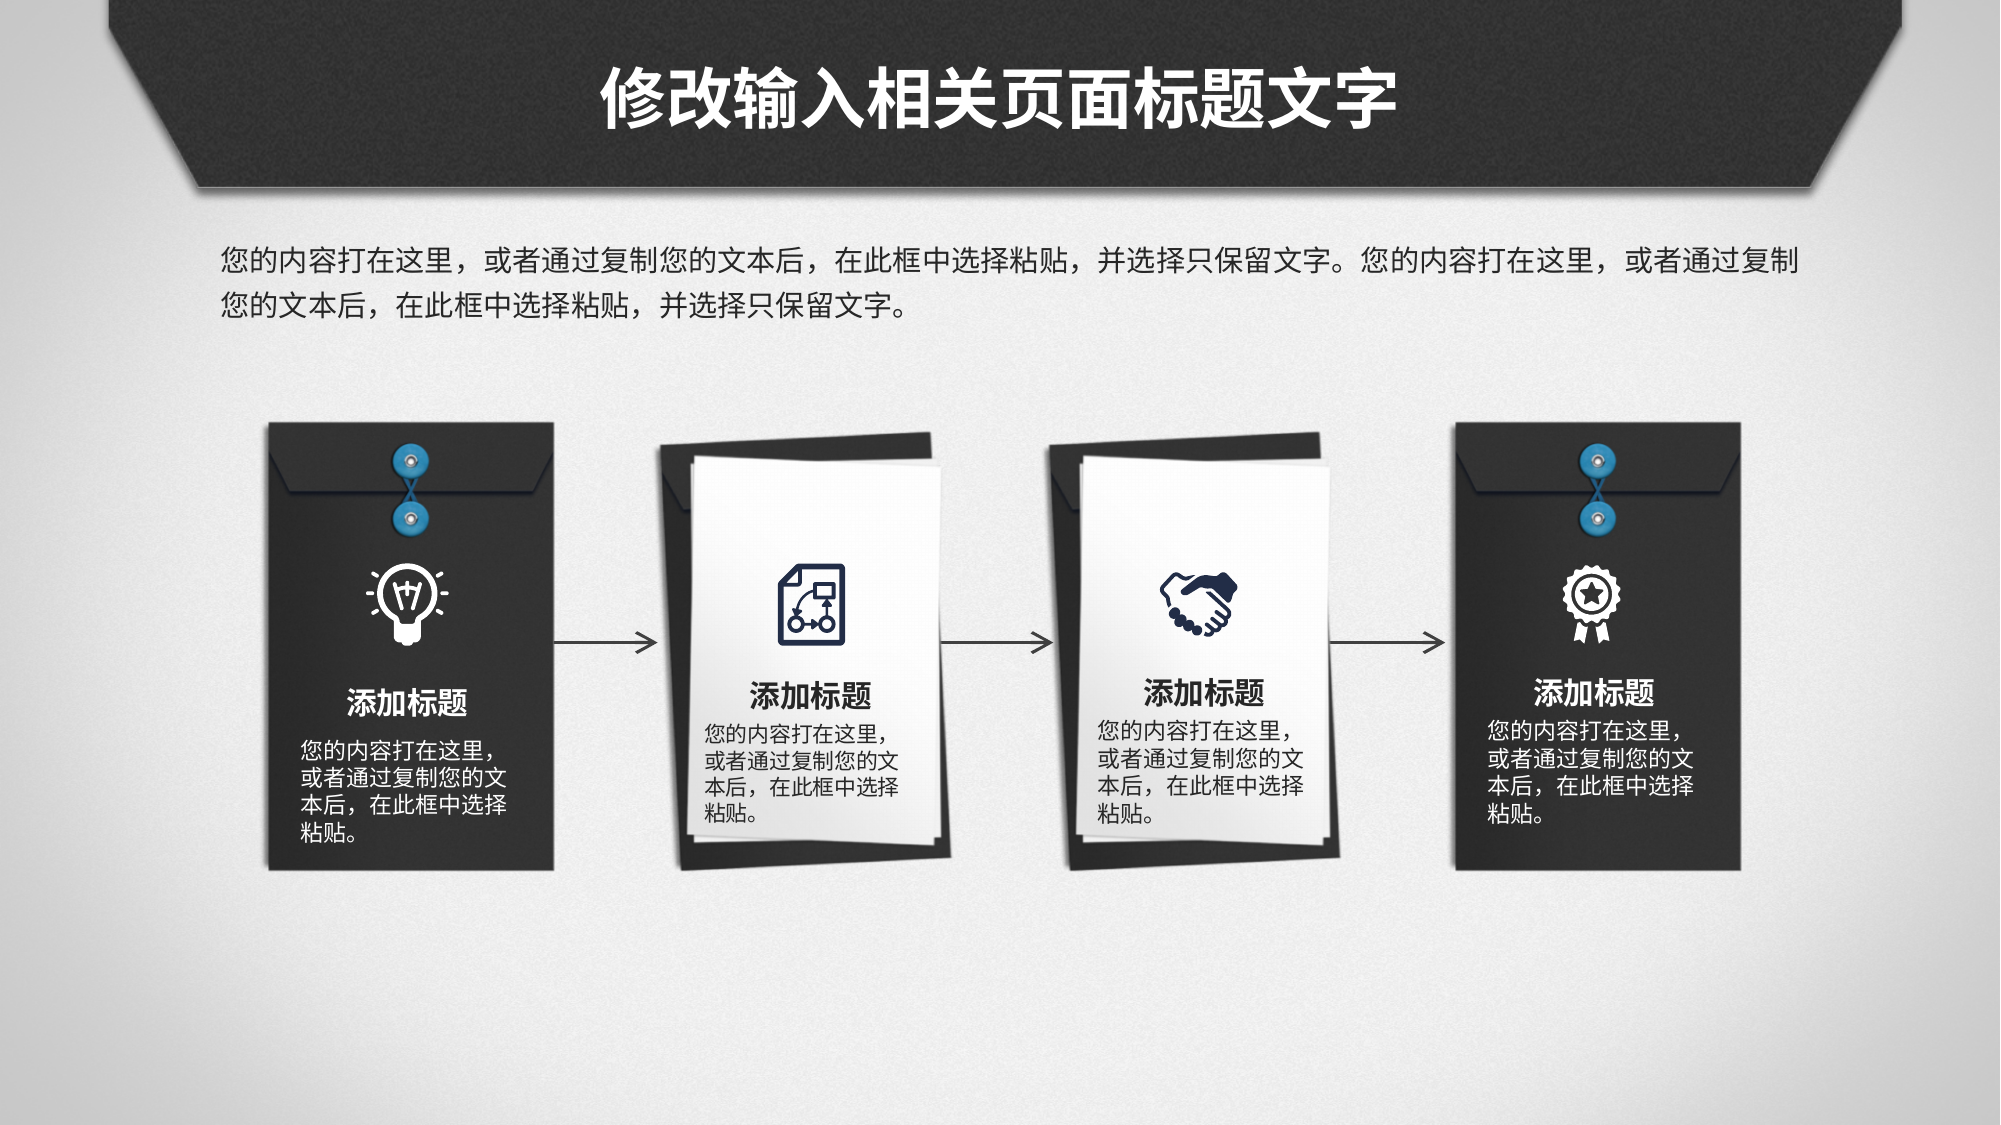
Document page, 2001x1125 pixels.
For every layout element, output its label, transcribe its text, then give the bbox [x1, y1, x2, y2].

text_box 修改输入相关页面标题文字 [360, 66, 1640, 139]
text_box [1438, 407, 1751, 884]
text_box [1027, 420, 1349, 883]
picture [0, 0, 2000, 1125]
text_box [251, 407, 564, 884]
text_box 您的内容打在这里，或者通过复制您的文本后，在此框中选择粘贴，并选择只保留文字。您的内容打在这里，或者通过复制您的文本后，在此框中选择粘贴，并选择只保留文字。 [220, 231, 1827, 368]
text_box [638, 420, 959, 883]
